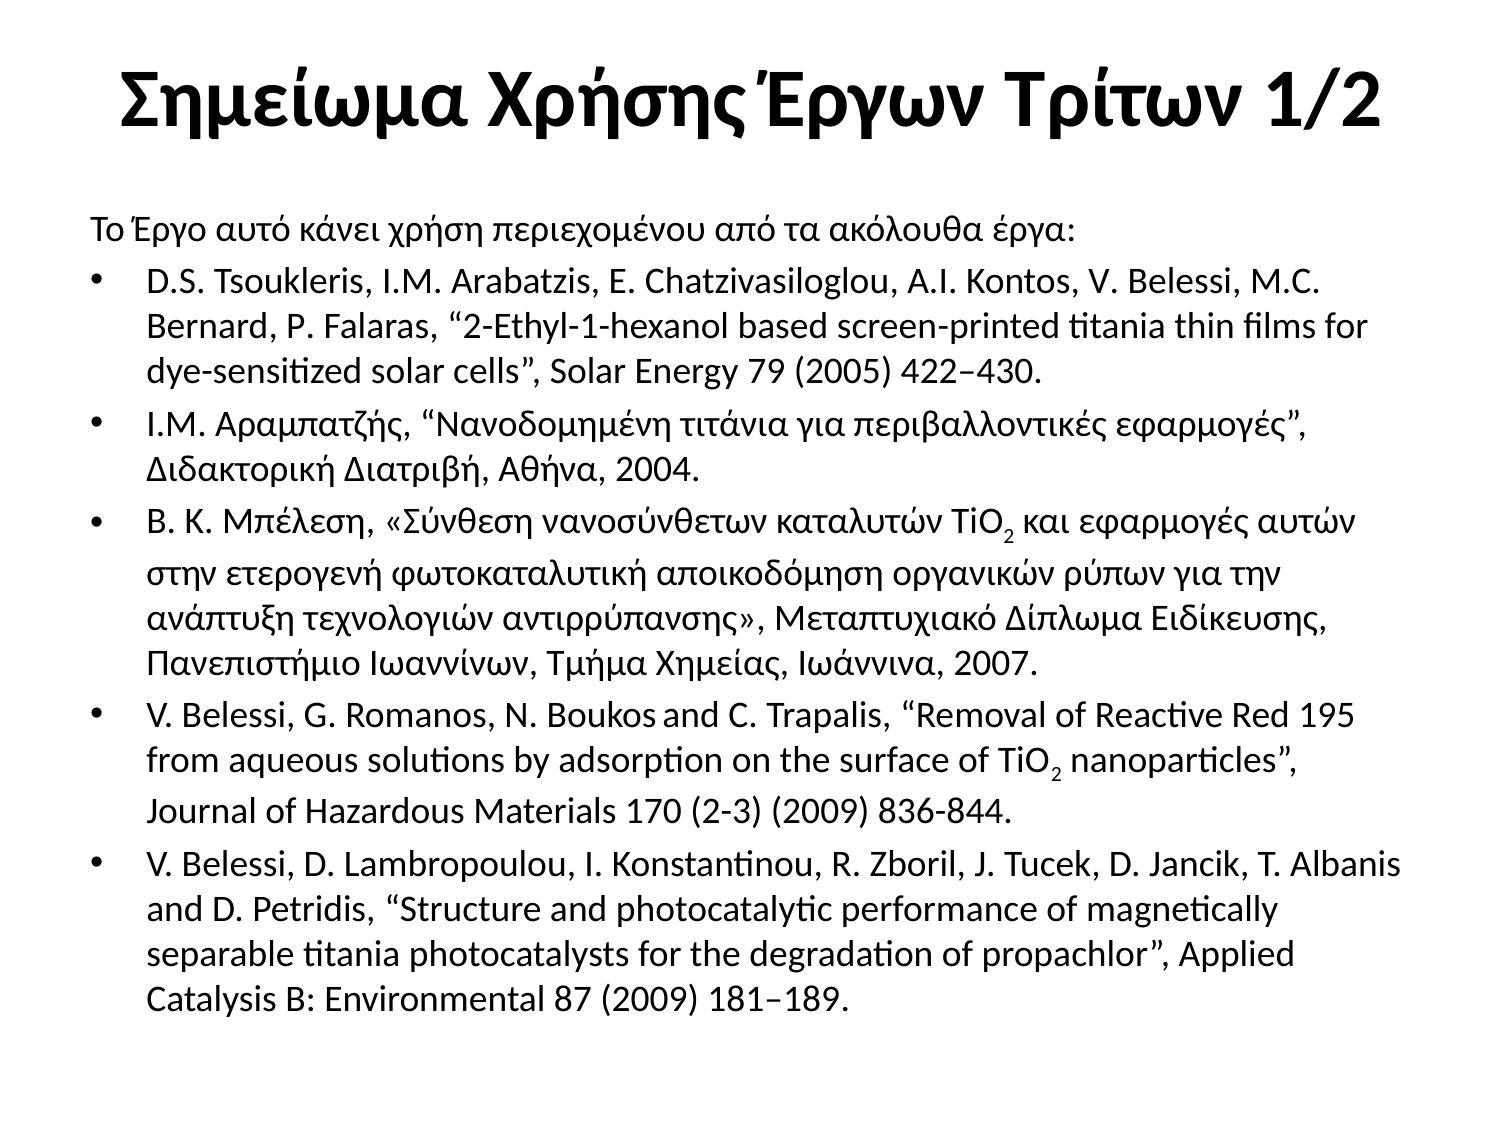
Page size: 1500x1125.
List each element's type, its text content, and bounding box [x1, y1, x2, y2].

title Σημείωμα Χρήσης Έργων Τρίτων 1/2 [76, 19, 1427, 169]
list Το Έργο αυτό κάνει χρήση περιεχομένου από τα ακόλουθα έργα: D.S. Tsoukleris, I.M. Arabatzis, E. Chatzivasiloglou, A.I. Kontos, V. Belessi, M.C. Bernard, P. Falaras, “2-Ethyl-1-hexanol based screen-printed titania thin films for dye-sensitized solar cells”, Solar Energy 79 (2005) 422–430. I.M. Αραμπατζής, “Νανοδομημένη τιτάνια για περιβαλλοντικές εφαρμογές”, Διδακτορική Διατριβή, Αθήνα, 2004. Β. Κ. Μπέλεση, «Σύνθεση νανοσύνθετων καταλυτών TiΟ2 και εφαρμογές αυτών στην ετερογενή φωτοκαταλυτική αποικοδόμηση οργανικών ρύπων για την ανάπτυξη τεχνολογιών αντιρρύπανσης», Μεταπτυχιακό Δίπλωμα Ειδίκευσης, Πανεπιστήμιο Ιωαννίνων, Τμήμα Χημείας, Ιωάννινα, 2007. V. Belessi, G. Romanos, N. Boukos and C. Trapalis, “Removal of Reactive Red 195 from aqueous solutions by adsorption on the surface of TiO2 nanoparticles”, Journal of Hazardous Materials 170 (2-3) (2009) 836-844. V. Belessi, D. Lambropoulou, I. Konstantinou, R. Zboril, J. Tucek, D. Jancik, T. Albanis and D. Petridis, “Structure and photocatalytic performance of magnetically separable titania photocatalysts for the degradation of propachlor”, Applied Catalysis B: Environmental 87 (2009) 181–189. [75, 196, 1425, 1125]
